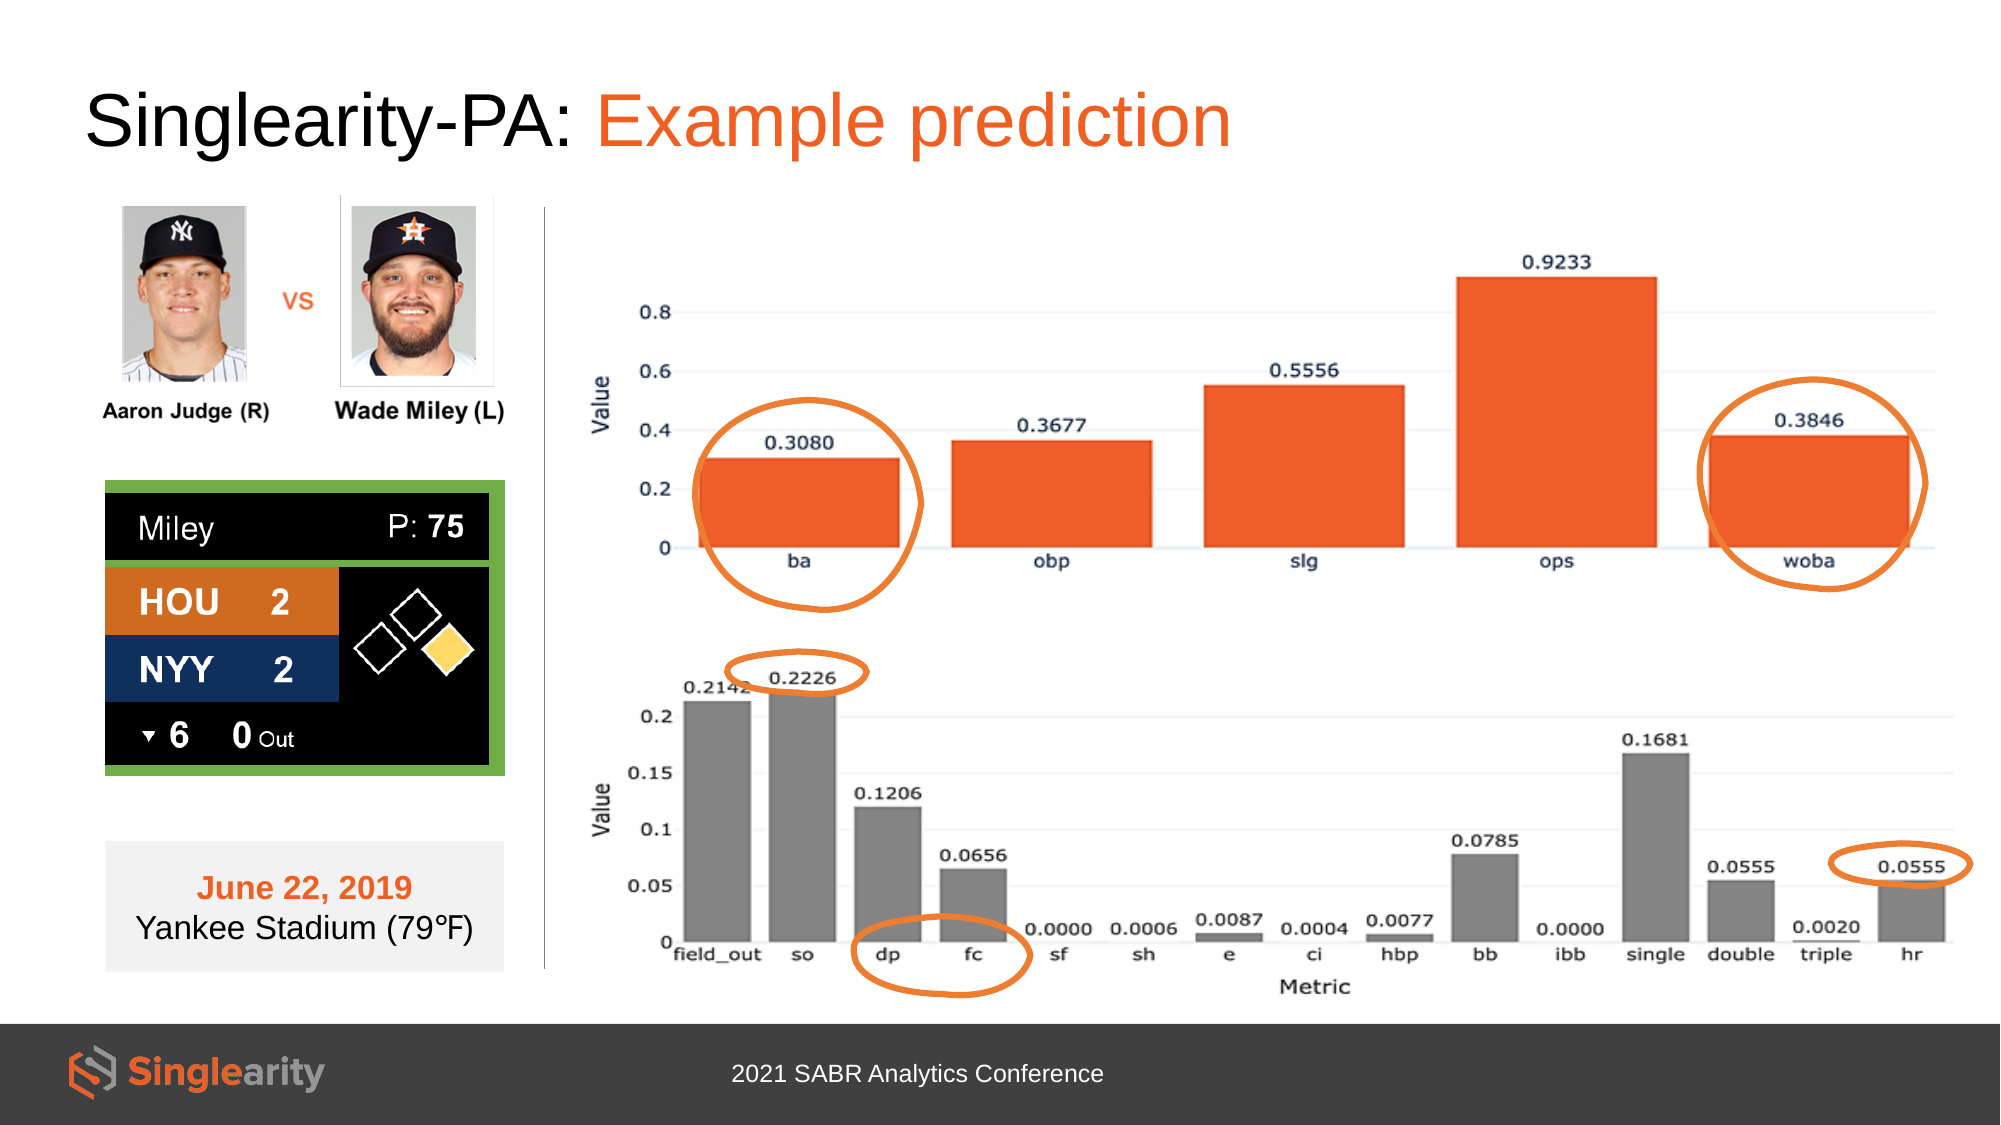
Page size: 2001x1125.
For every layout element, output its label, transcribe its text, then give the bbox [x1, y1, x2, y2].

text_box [560, 244, 1966, 1011]
text_box June 22, 2019 Yankee Stadium (79℉) [105, 840, 505, 972]
picture [105, 480, 505, 778]
text_box 2021 SABR Analytics Conference [605, 1049, 1231, 1095]
text_box [0, 1023, 2000, 1125]
picture [69, 1045, 325, 1100]
picture [89, 195, 520, 440]
text_box [1966, 855, 1972, 873]
text_box Singlearity-PA: Example prediction [69, 64, 1769, 170]
